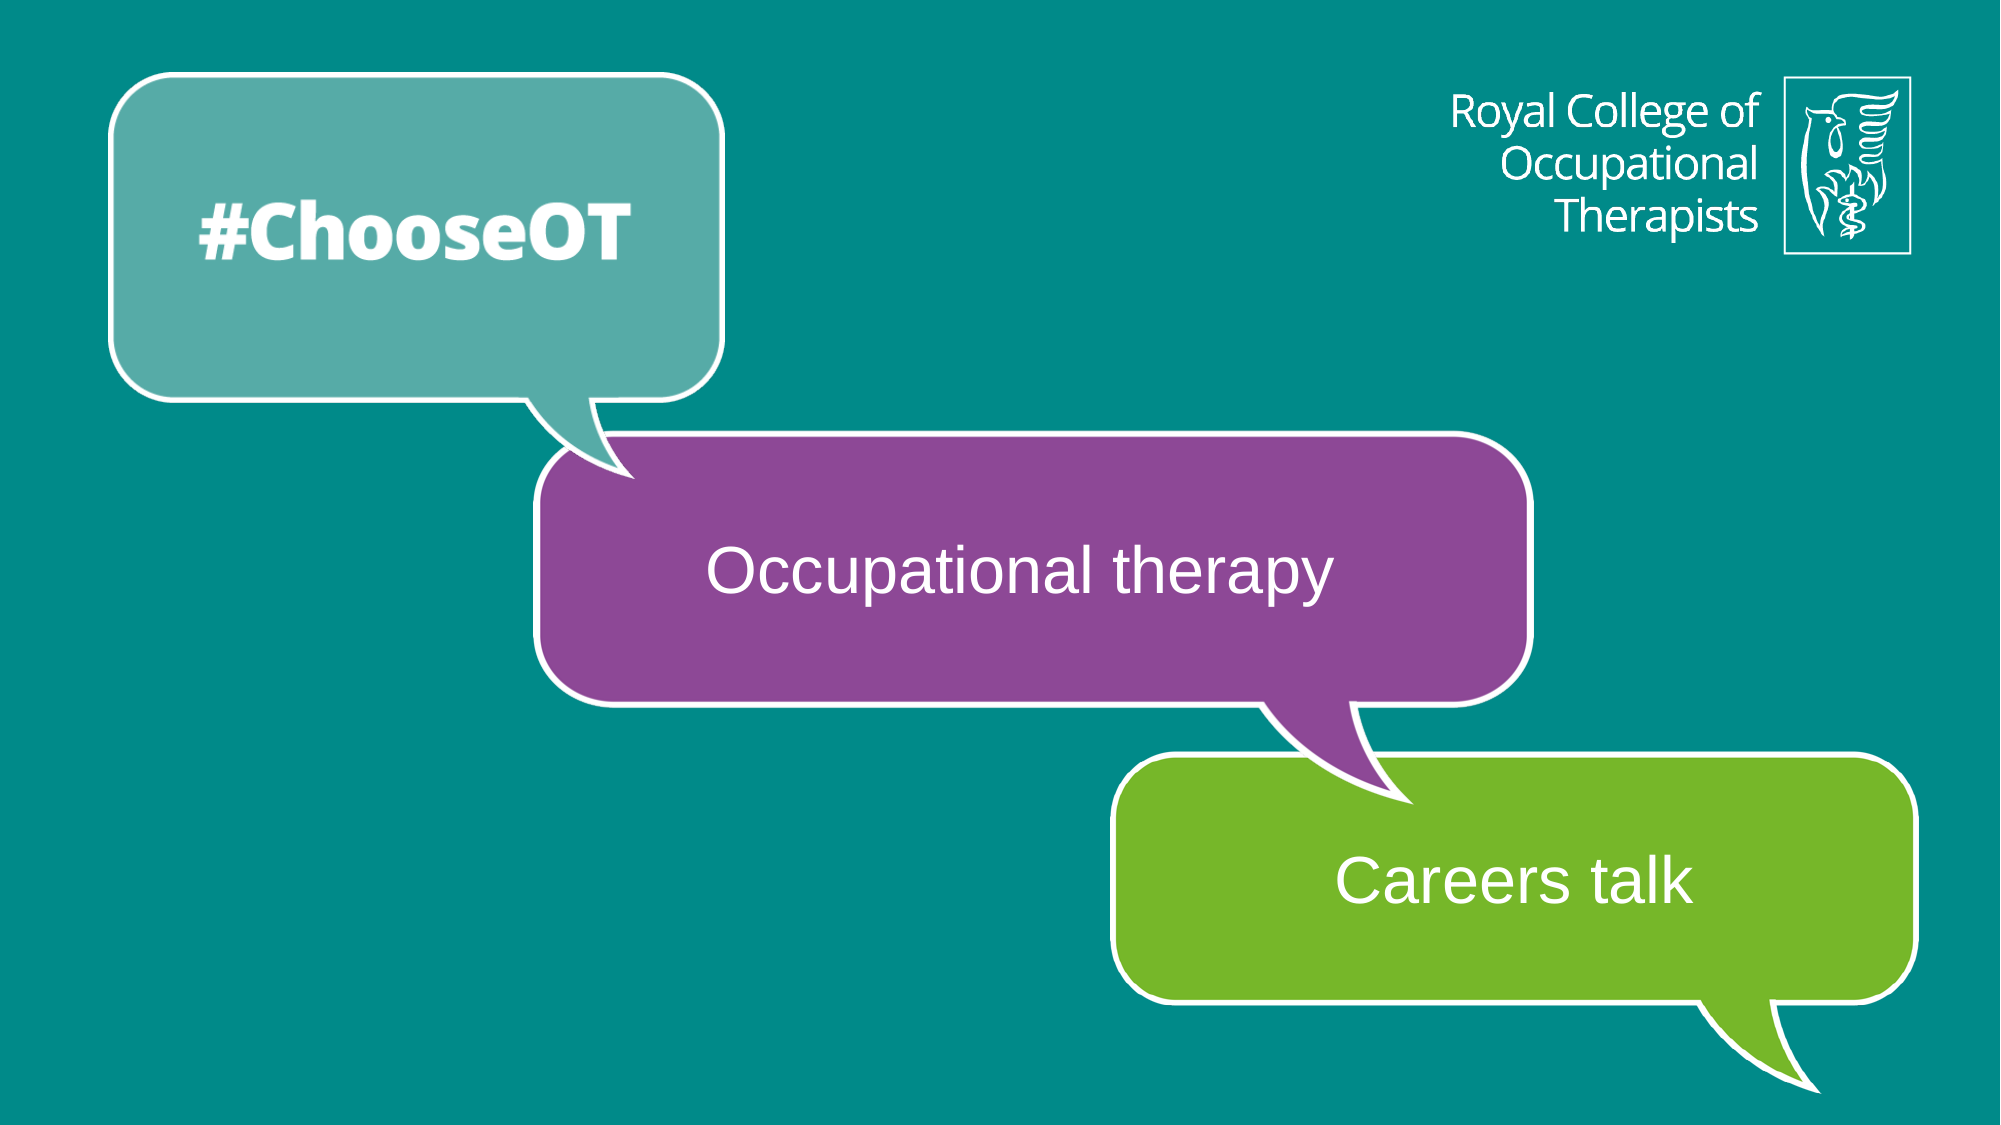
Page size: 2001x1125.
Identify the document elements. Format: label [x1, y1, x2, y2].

picture [108, 72, 1919, 1094]
picture [1441, 69, 1919, 265]
